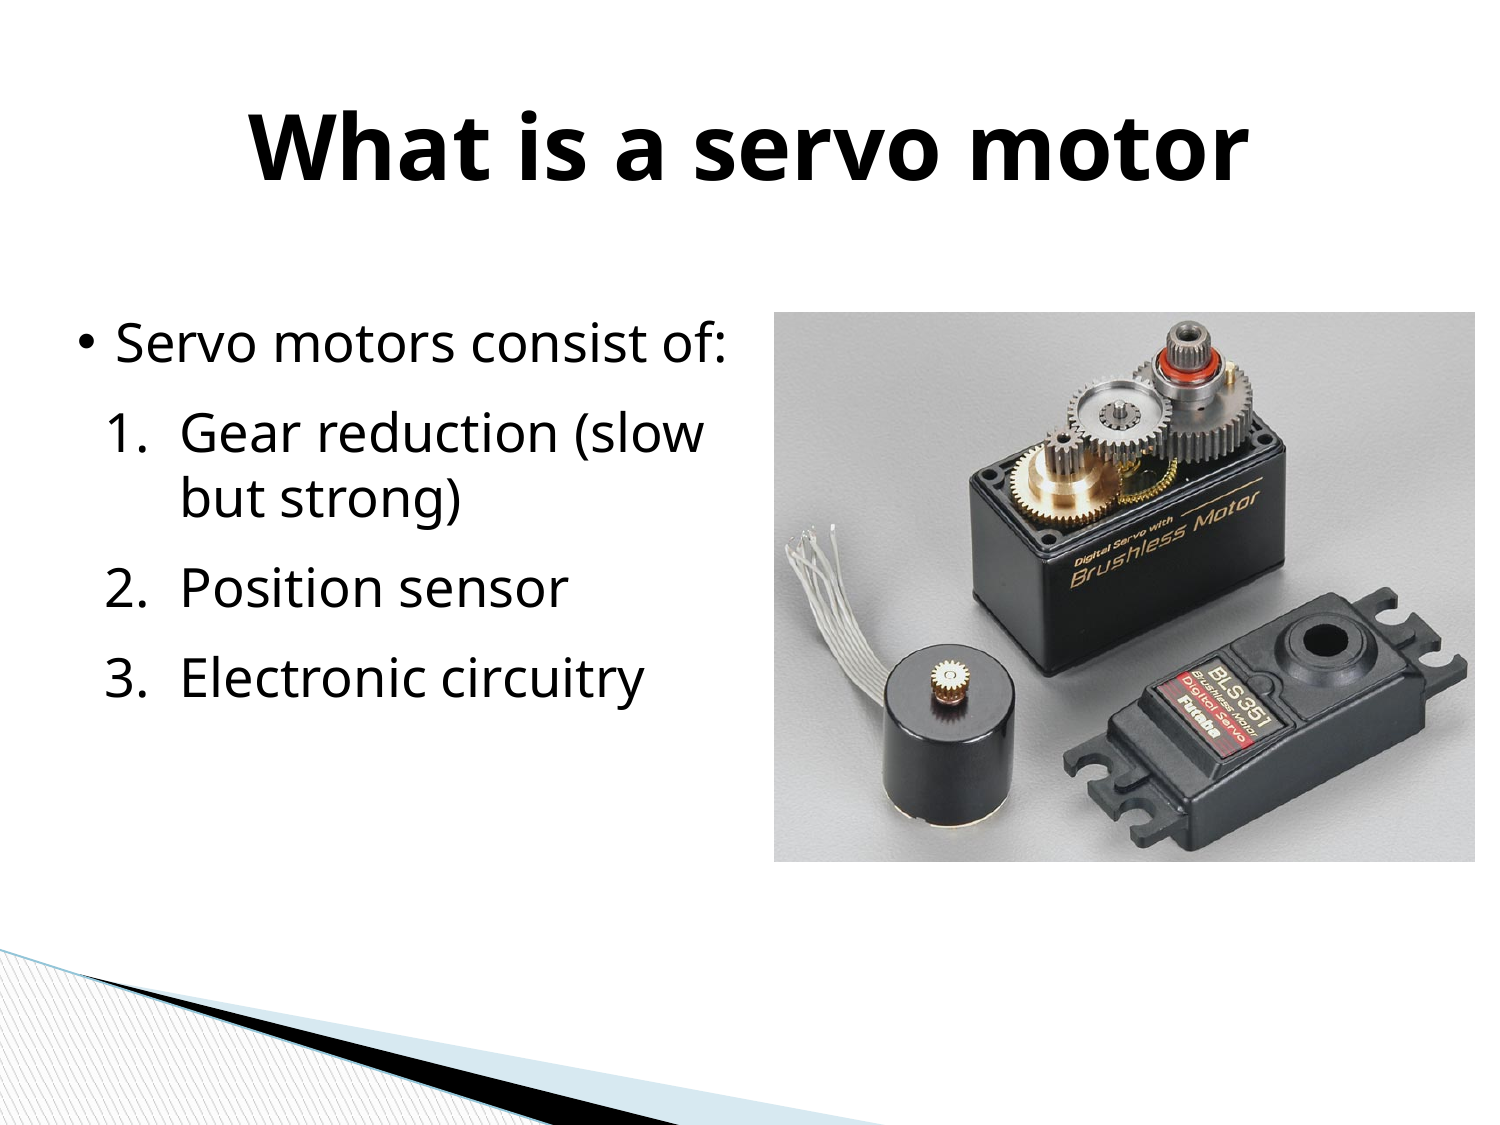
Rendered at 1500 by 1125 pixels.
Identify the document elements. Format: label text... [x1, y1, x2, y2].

picture [774, 312, 1476, 863]
text_box Servo motors consist of: Gear reduction (slow but strong) Position sensor Electronic circuitry [62, 300, 775, 716]
text_box What is a servo motor [74, 50, 1425, 238]
